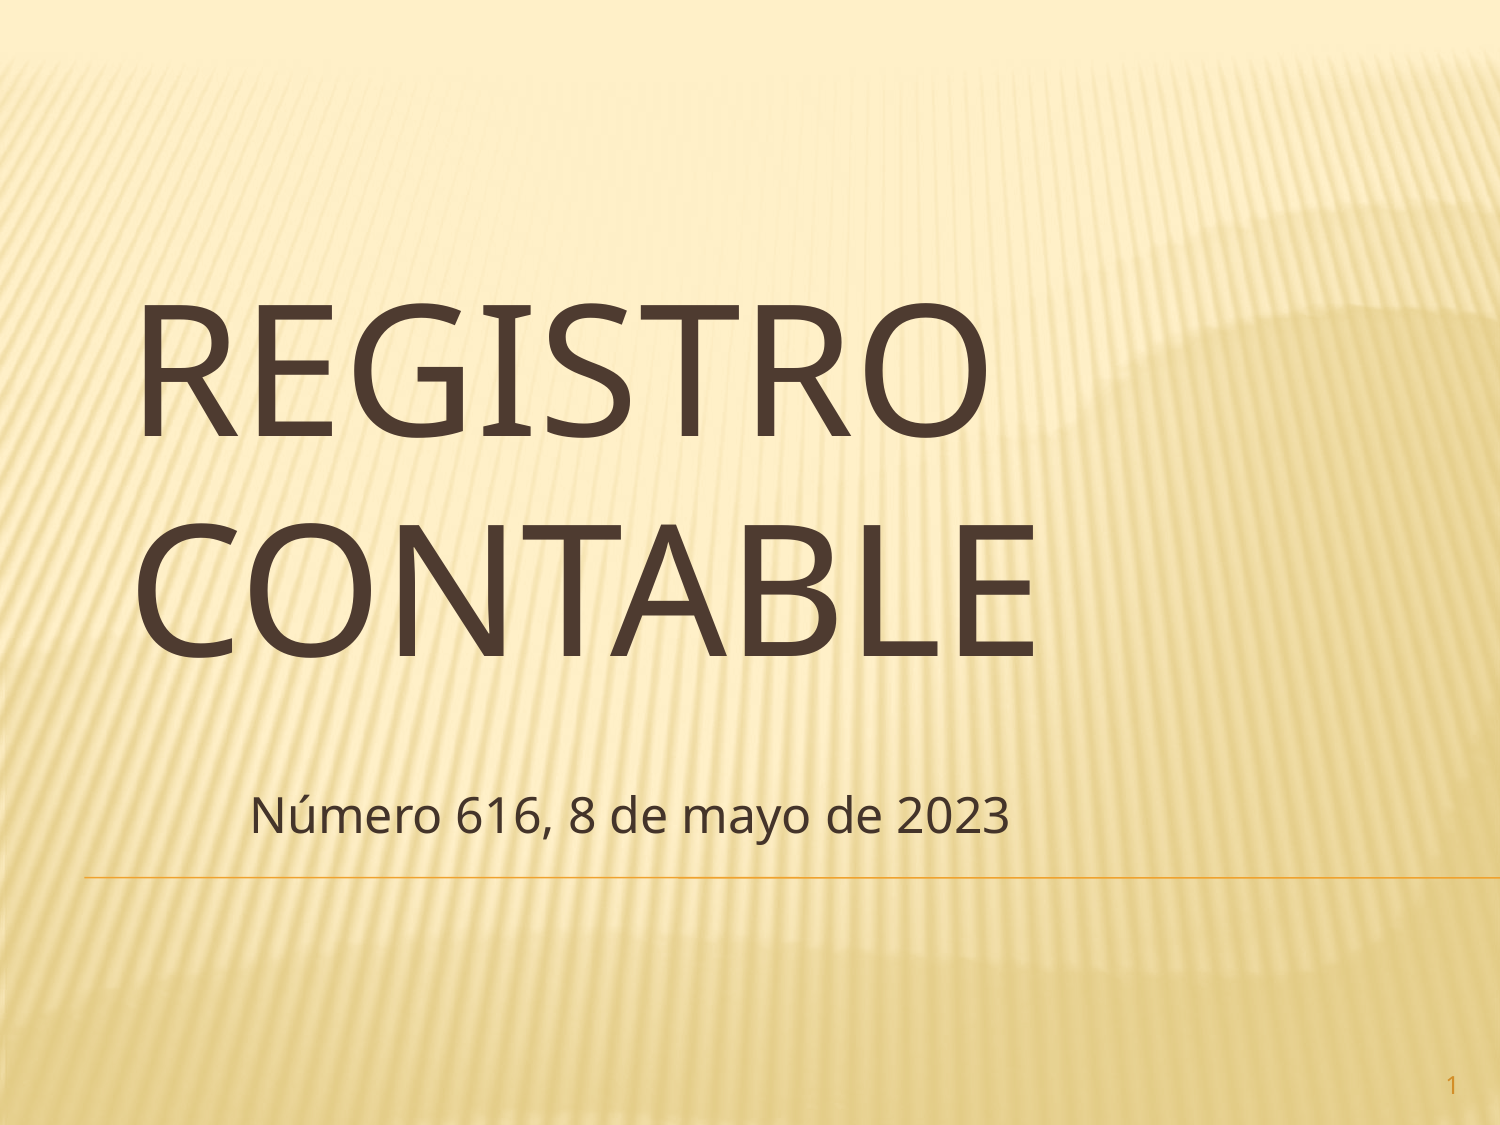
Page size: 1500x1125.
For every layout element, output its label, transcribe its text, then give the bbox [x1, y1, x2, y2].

subtitle Número 616, 8 de mayo de 2023 [234, 750, 1285, 851]
title Registro contable [112, 246, 1388, 704]
slide_number 1 [1350, 1061, 1475, 1103]
